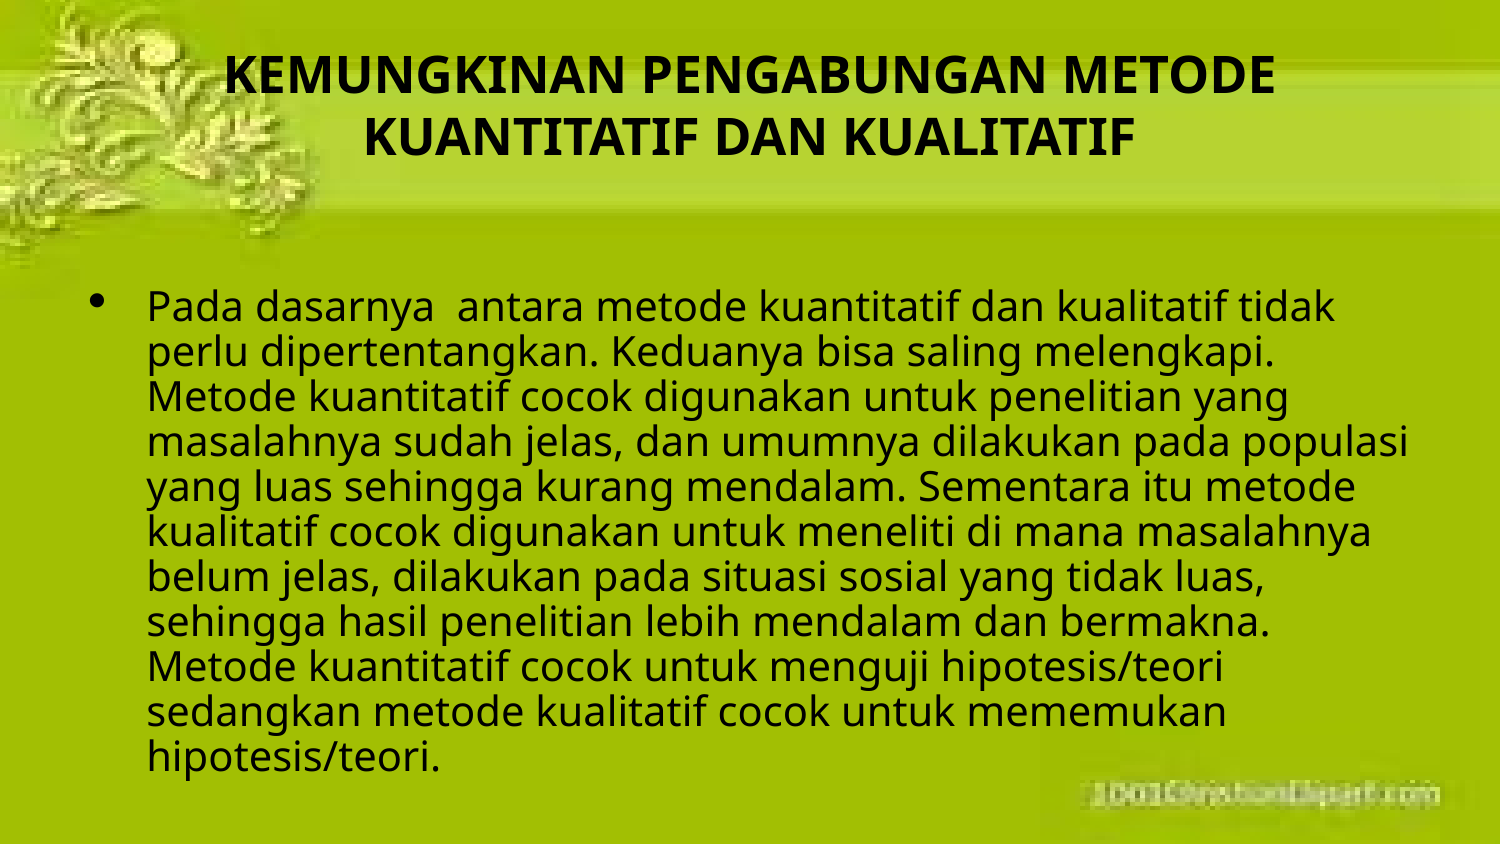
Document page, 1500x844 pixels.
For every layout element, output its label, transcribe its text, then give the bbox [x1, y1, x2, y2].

picture [0, 0, 1500, 844]
list Pada dasarnya antara metode kuantitatif dan kualitatif tidak perlu dipertentangkan. Keduanya bisa saling melengkapi. Metode kuantitatif cocok digunakan untuk penelitian yang masalahnya sudah jelas, dan umumnya dilakukan pada populasi yang luas sehingga kurang mendalam. Sementara itu metode kualitatif cocok digunakan untuk meneliti di mana masalahnya belum jelas, dilakukan pada situasi sosial yang tidak luas, sehingga hasil penelitian lebih mendalam dan bermakna. Metode kuantitatif cocok untuk menguji hipotesis/teori sedangkan metode kualitatif cocok untuk mememukan hipotesis/teori. [75, 278, 1425, 836]
title KEMUNGKINAN PENGABUNGAN METODE KUANTITATIF DAN KUALITATIF [75, 33, 1425, 175]
